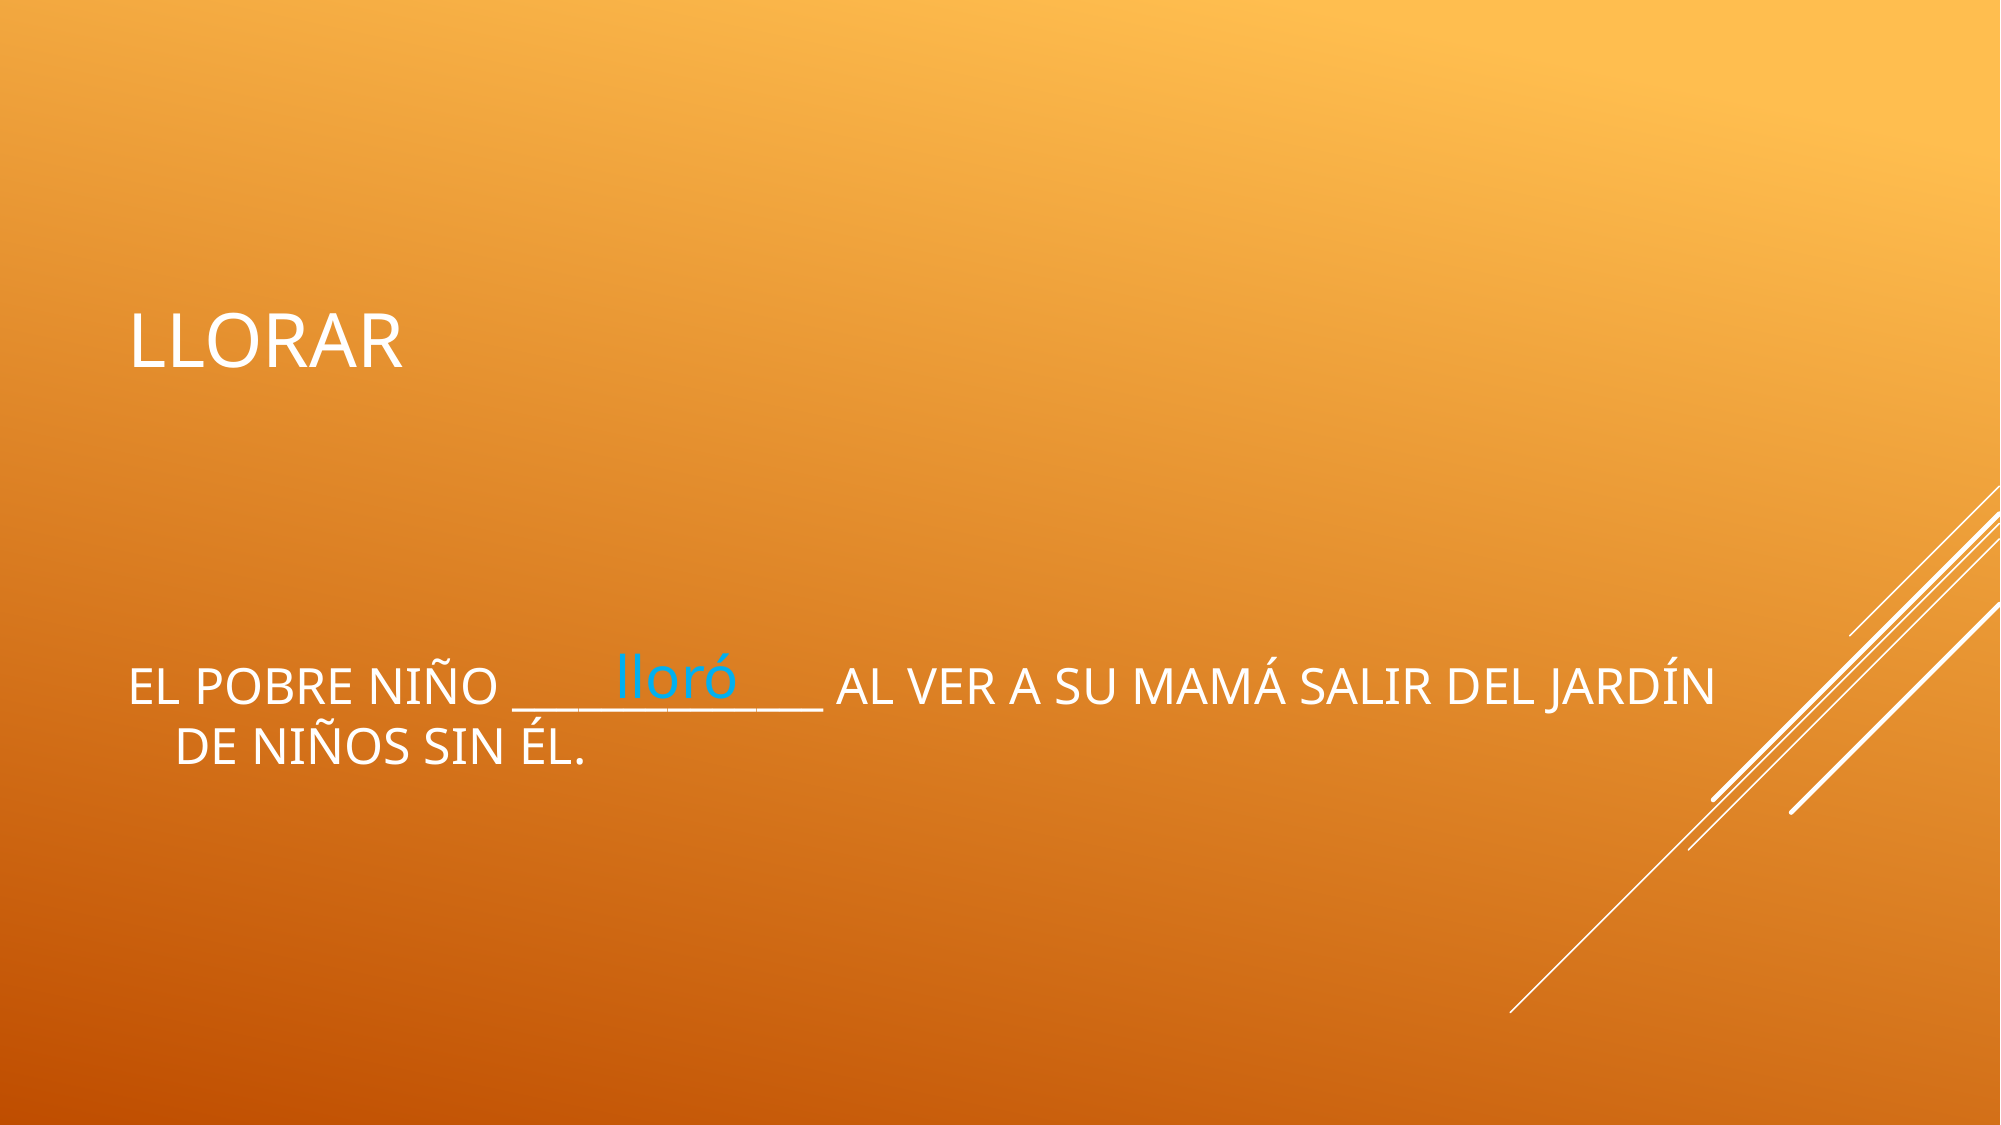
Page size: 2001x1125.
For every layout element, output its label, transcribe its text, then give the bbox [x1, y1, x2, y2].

list lloró [600, 632, 881, 757]
list El pobre niño ______________ al ver a su mamá salir del jardín de niños sin él. [112, 644, 1782, 782]
title llorar [112, 112, 1763, 563]
